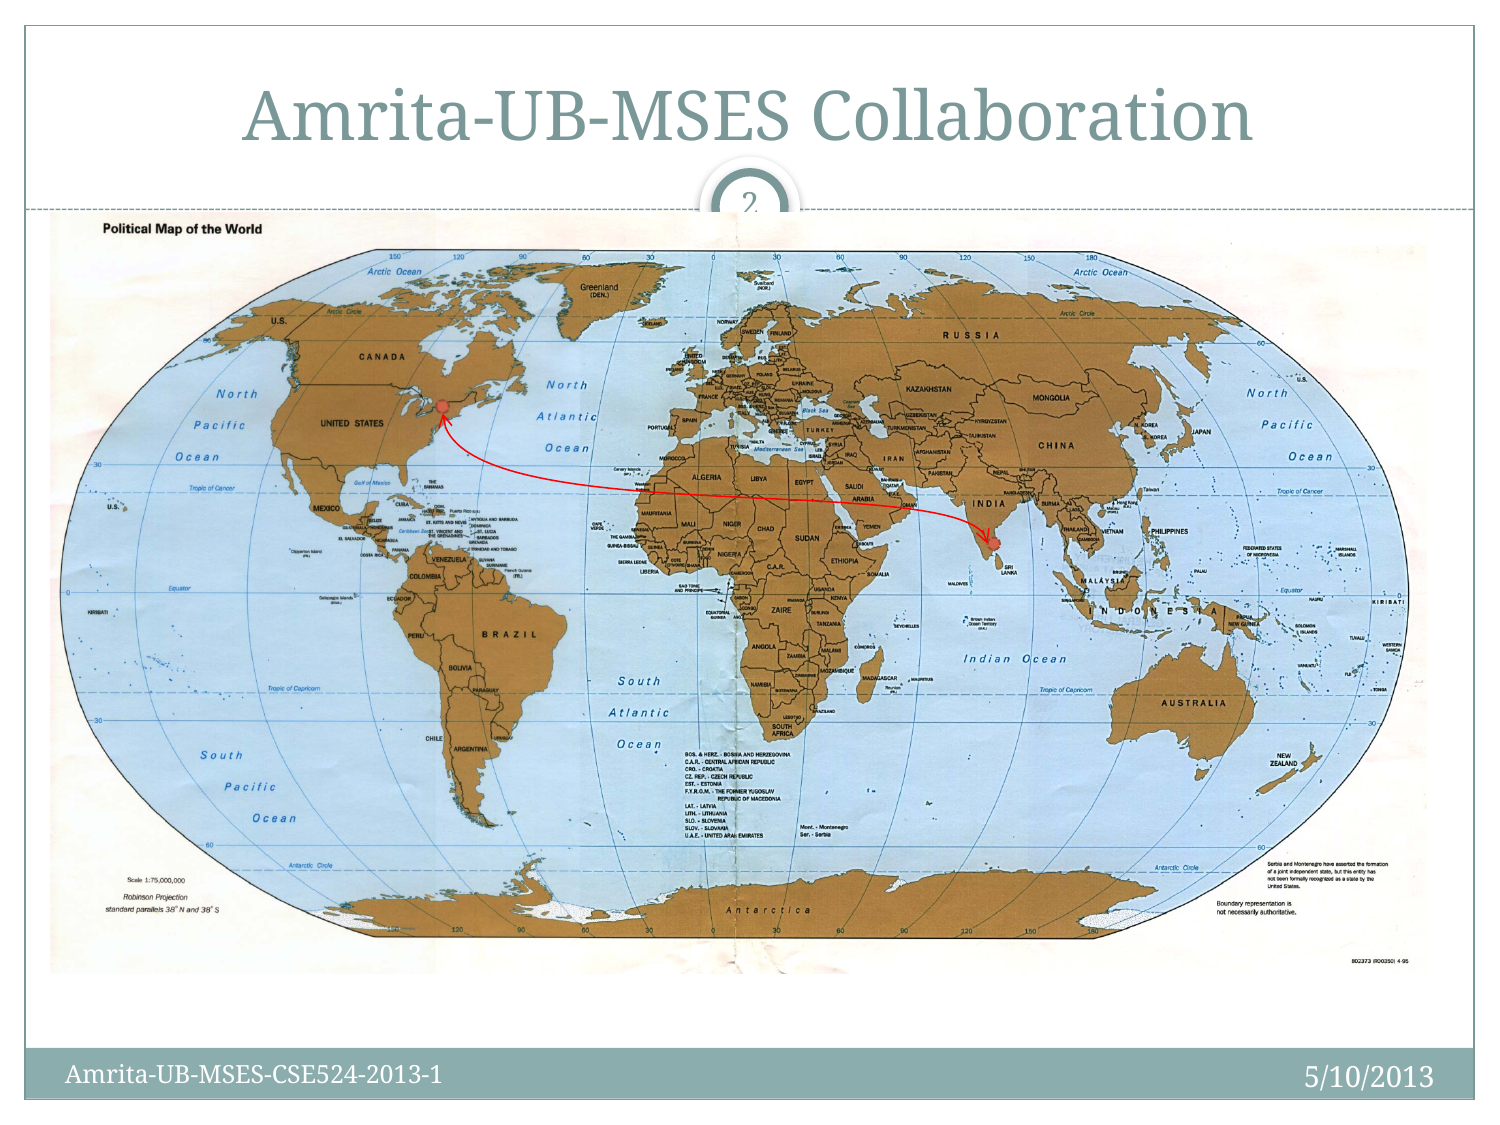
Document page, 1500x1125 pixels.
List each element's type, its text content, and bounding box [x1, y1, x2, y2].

picture [49, 212, 1427, 974]
slide_number 2 [712, 169, 788, 209]
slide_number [950, 1050, 1450, 1111]
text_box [649, 206, 781, 752]
title Amrita-UB-MSES Collaboration [49, 37, 1450, 162]
footer Amrita-UB-MSES-CSE524-2013-1 [50, 1051, 638, 1112]
